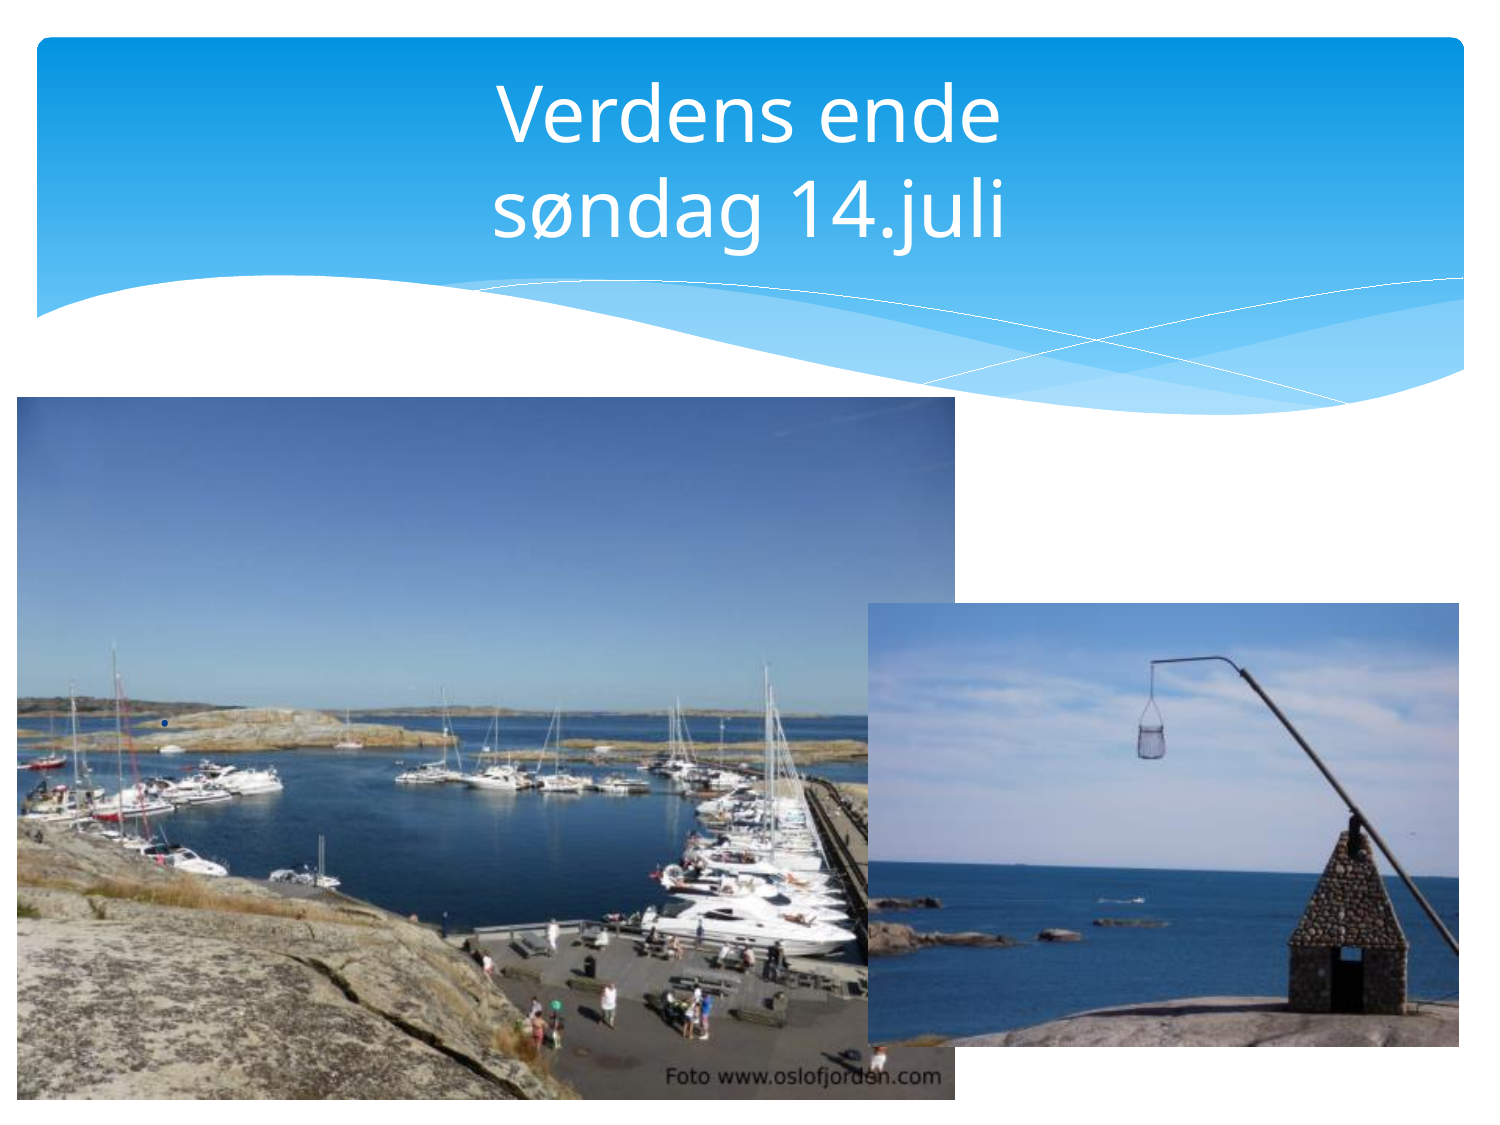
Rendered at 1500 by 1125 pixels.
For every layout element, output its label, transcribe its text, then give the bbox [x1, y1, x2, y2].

picture [17, 396, 1459, 1101]
title Verdens ende søndag 14.juli [75, 55, 1425, 261]
